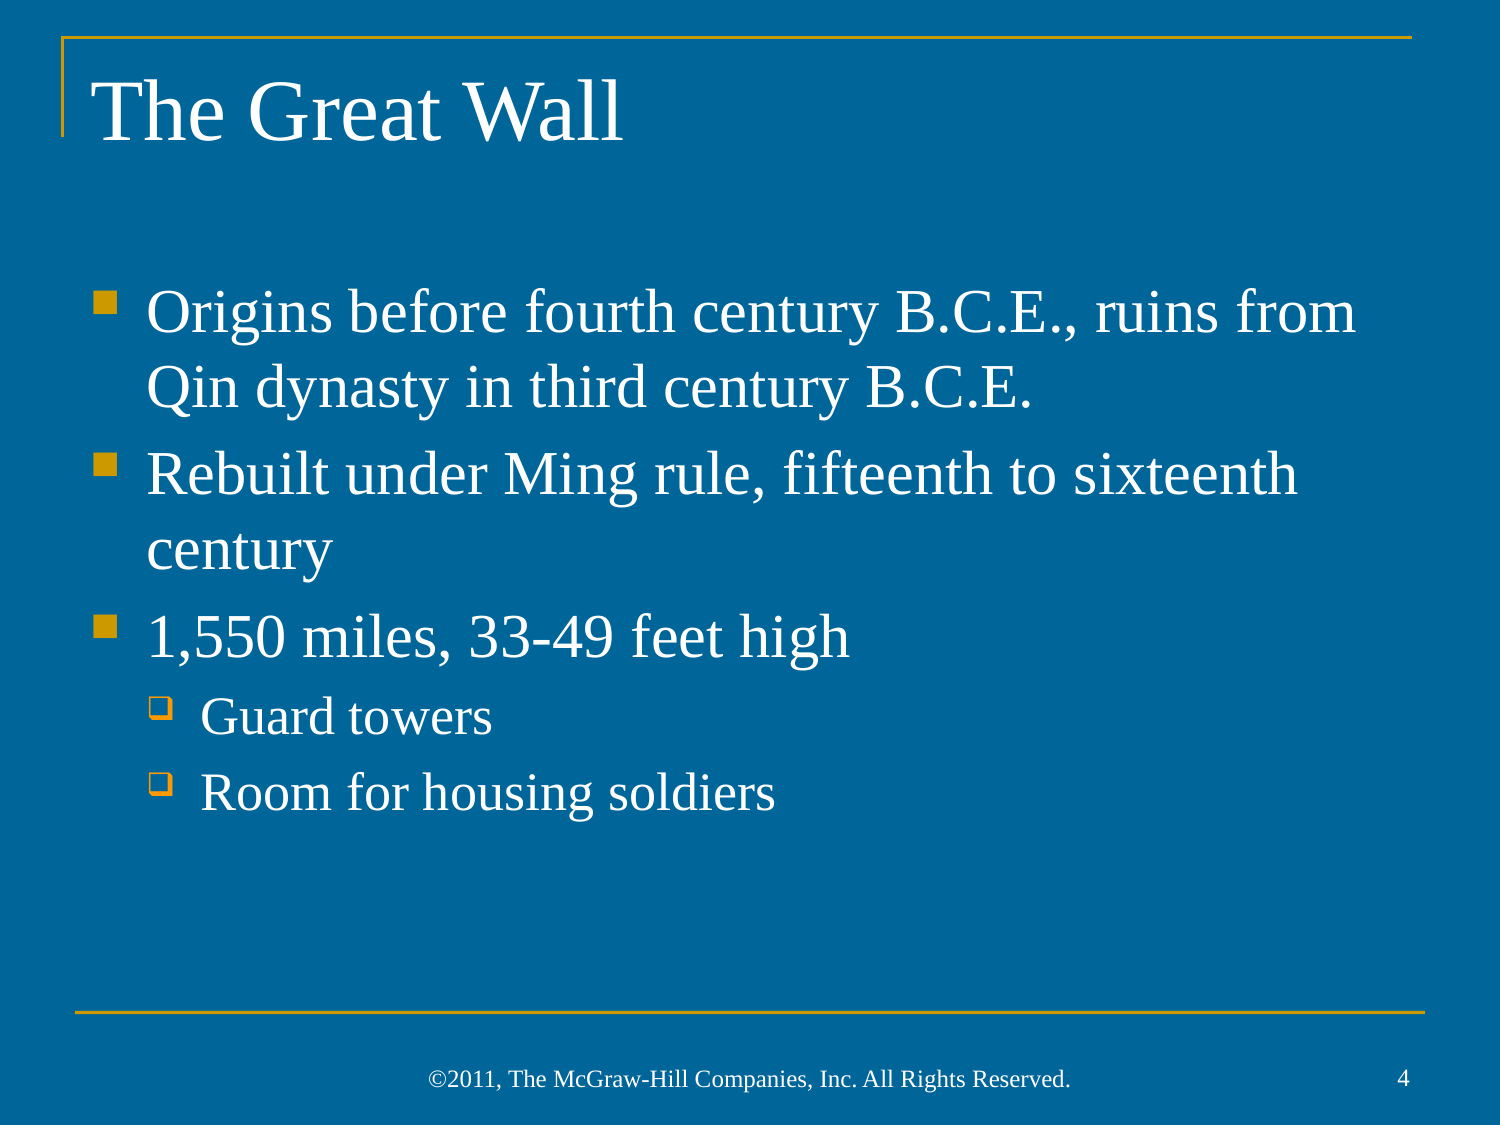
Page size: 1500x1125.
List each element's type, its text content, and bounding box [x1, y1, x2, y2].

list Origins before fourth century B.C.E., ruins from Qin dynasty in third century B.C.E. Rebuilt under Ming rule, fifteenth to sixteenth century 1,550 miles, 33-49 feet high Guard towers Room for housing soldiers [74, 262, 1426, 1006]
footer ©2011, The McGraw-Hill Companies, Inc. All Rights Reserved. [324, 1024, 1176, 1101]
title The Great Wall [74, 45, 1426, 233]
slide_number 4 [1074, 1023, 1426, 1100]
